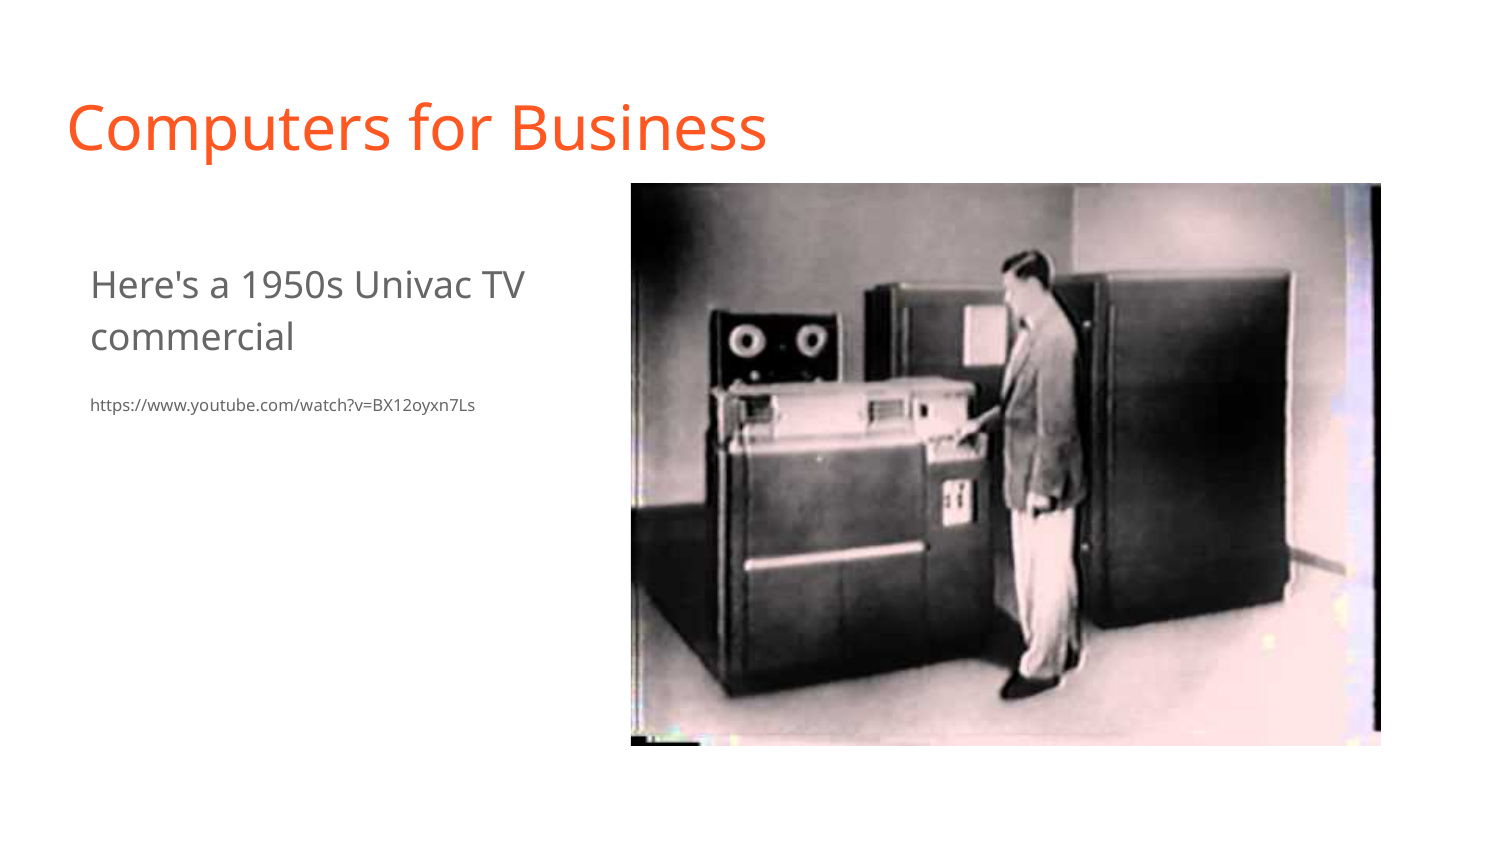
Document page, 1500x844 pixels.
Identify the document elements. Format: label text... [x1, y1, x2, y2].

list Here's a 1950s Univac TV commercial https://www.youtube.com/watch?v=BX12oyxn7Ls [75, 239, 631, 808]
title Computers for Business [51, 72, 1449, 167]
text_box [630, 183, 1381, 747]
